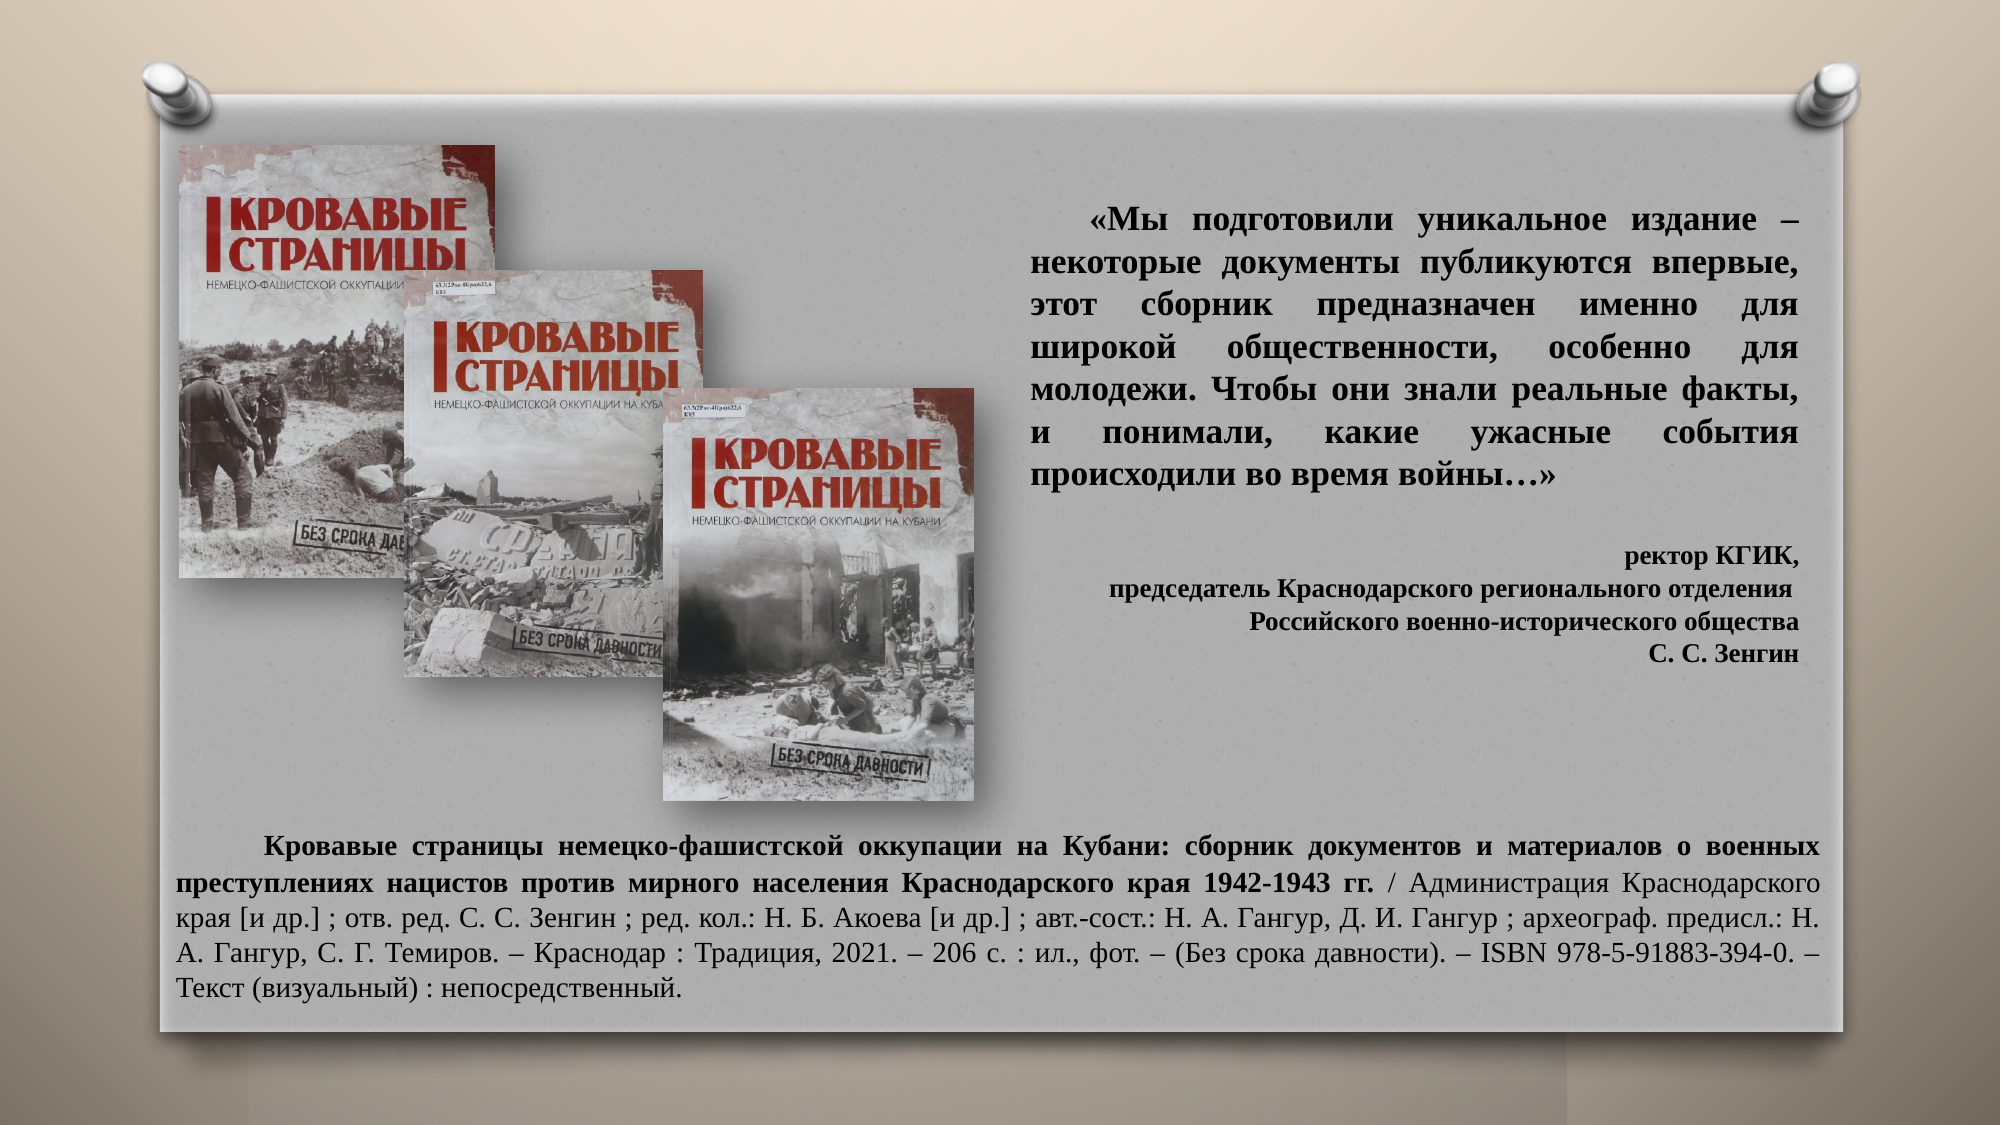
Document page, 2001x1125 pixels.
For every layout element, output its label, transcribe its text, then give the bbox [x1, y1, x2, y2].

text_box «Мы подготовили уникальное издание – некоторые документы публикуются впервые, этот сборник предназначен именно для широкой общественности, особенно для молодежи. Чтобы они знали реальные факты, и понимали, какие ужасные события происходили во время войны…» ректор КГИК, председатель Краснодарского регионального отделения Российского военно-исторического общества С. С. Зенгин [1015, 145, 1814, 676]
picture [107, 24, 974, 801]
text_box Кровавые страницы немецко-фашистской оккупации на Кубани: сборник документов и материалов о военных преступлениях нацистов против мирного населения Краснодарского края 1942-1943 гг. / Администрация Краснодарского края [и др.] ; отв. ред. С. С. Зенгин ; ред. кол.: Н. Б. Акоева [и др.] ; авт.-сост.: Н. А. Гангур, Д. И. Гангур ; археограф. предисл.: Н. А. Гангур, С. Г. Темиров. – Краснодар : Традиция, 2021. – 206 с. : ил., фот. – (Без срока давности). – ISBN 978-5-91883-394-0. – Текст (визуальный) : непосредственный. [161, 810, 1837, 1011]
picture [1764, 30, 1911, 154]
